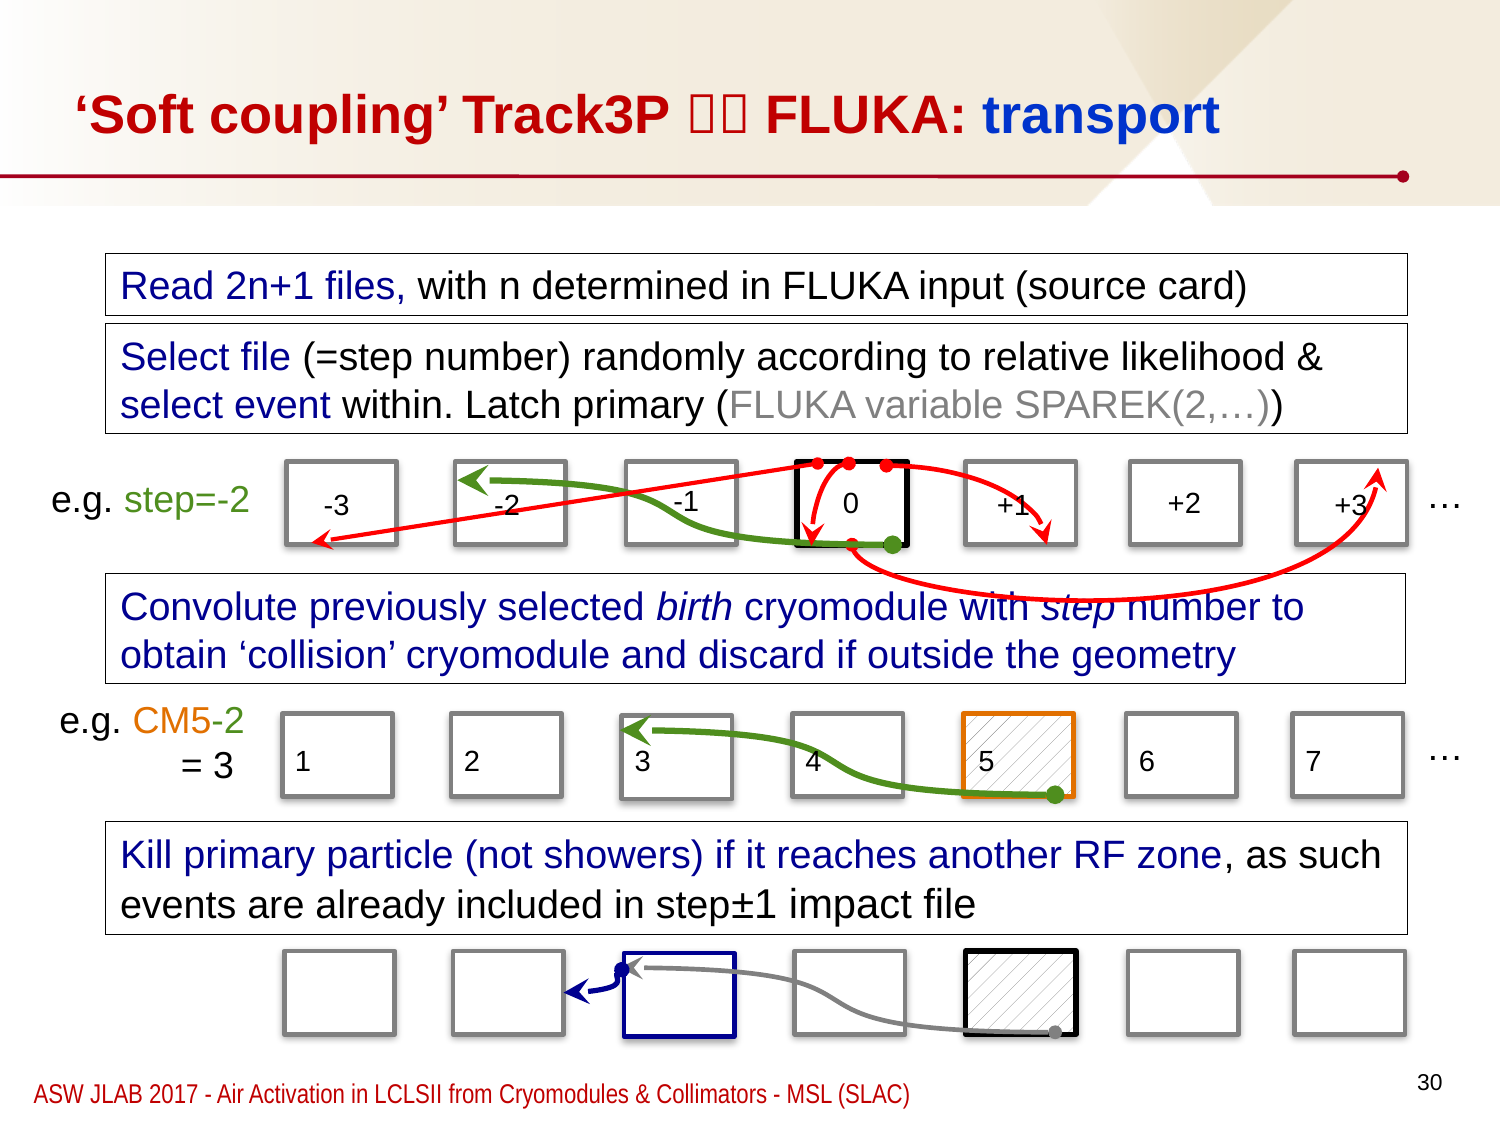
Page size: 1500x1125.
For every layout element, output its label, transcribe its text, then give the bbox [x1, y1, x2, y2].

text_box Select file (=step number) randomly according to relative likelihood & select event within. Latch primary (FLUKA variable SPAREK(2,…)) [105, 323, 1408, 434]
text_box Kill primary particle (not showers) if it reaches another RF zone, as such events are already included in step±1 impact file [105, 821, 1408, 935]
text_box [42, 688, 1489, 800]
slide_number 30 [1405, 1036, 1458, 1125]
text_box Read 2n+1 files, with n determined in FLUKA input (source card) [105, 253, 1408, 316]
title ‘Soft coupling’ Track3P  FLUKA: transport [74, 21, 1442, 145]
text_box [36, 461, 1489, 629]
picture [0, 0, 1500, 206]
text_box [284, 950, 1406, 1037]
text_box ASW JLAB 2017 - Air Activation in LCLSII from Cryomodules & Collimators - MSL (SLAC) [0, 1068, 1013, 1116]
text_box Convolute previously selected birth cryomodule with step number to obtain ‘collision’ cryomodule and discard if outside the geometry [105, 637, 1406, 684]
